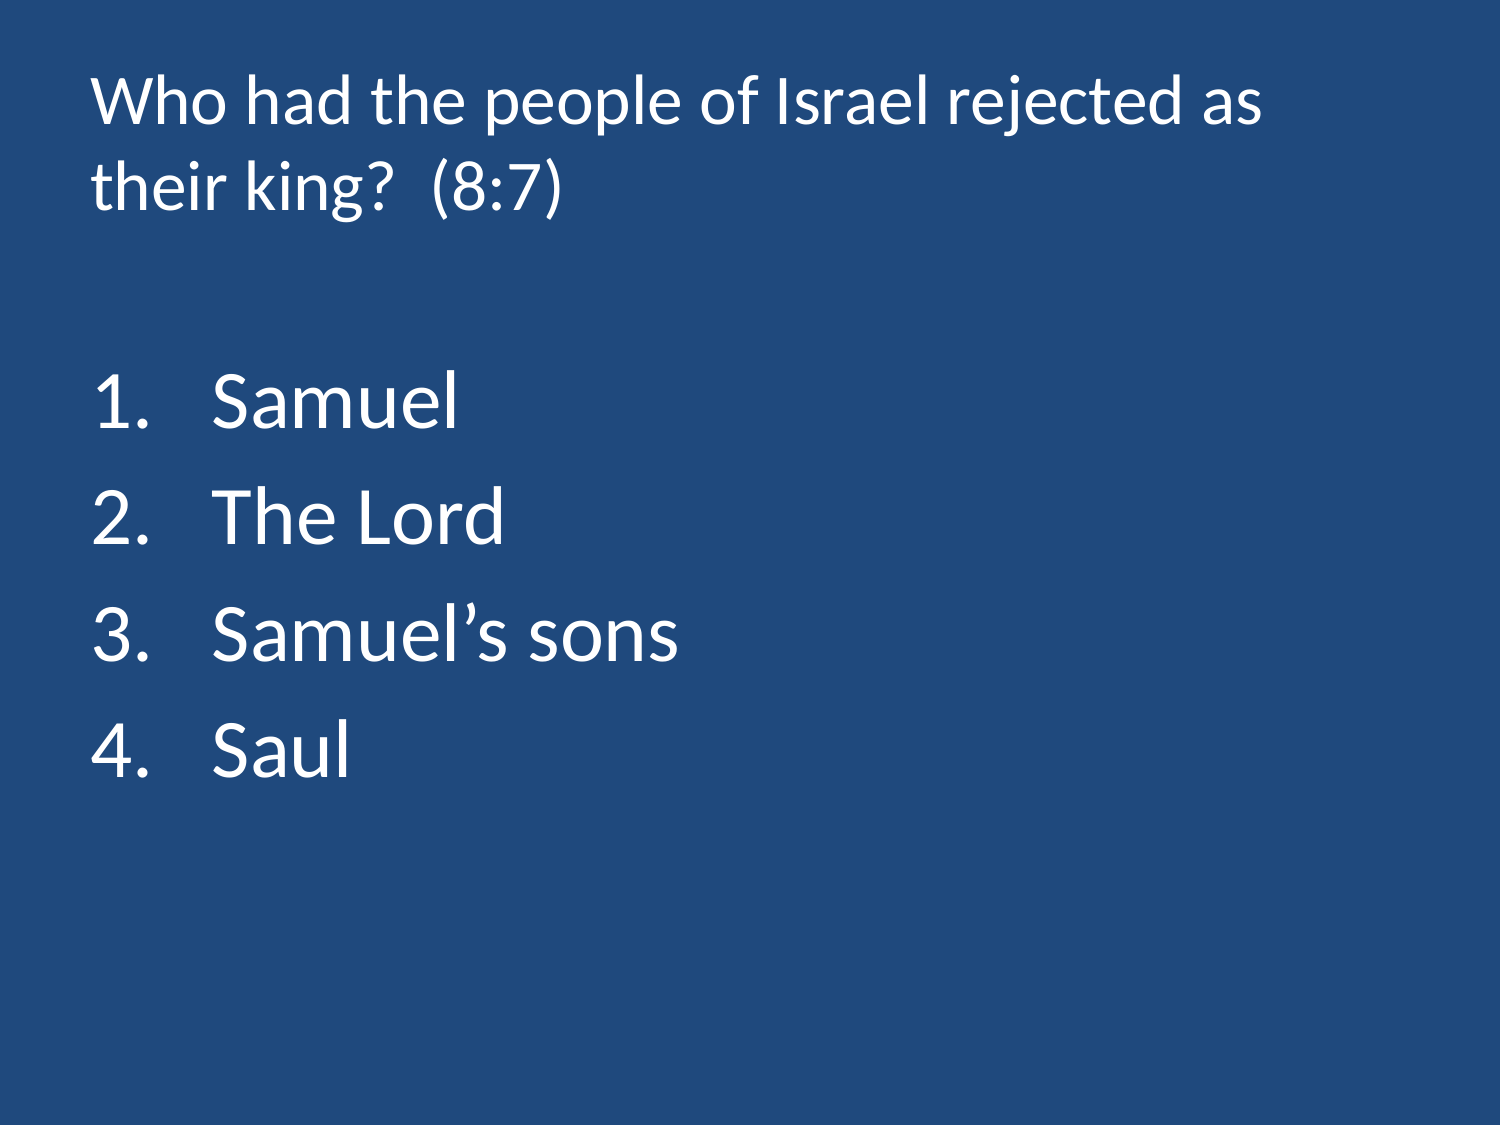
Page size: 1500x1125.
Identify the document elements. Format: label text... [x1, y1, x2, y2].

title Who had the people of Israel rejected as their king? (8:7) [75, 45, 1425, 233]
list Samuel The Lord Samuel’s sons Saul [75, 337, 1425, 1005]
